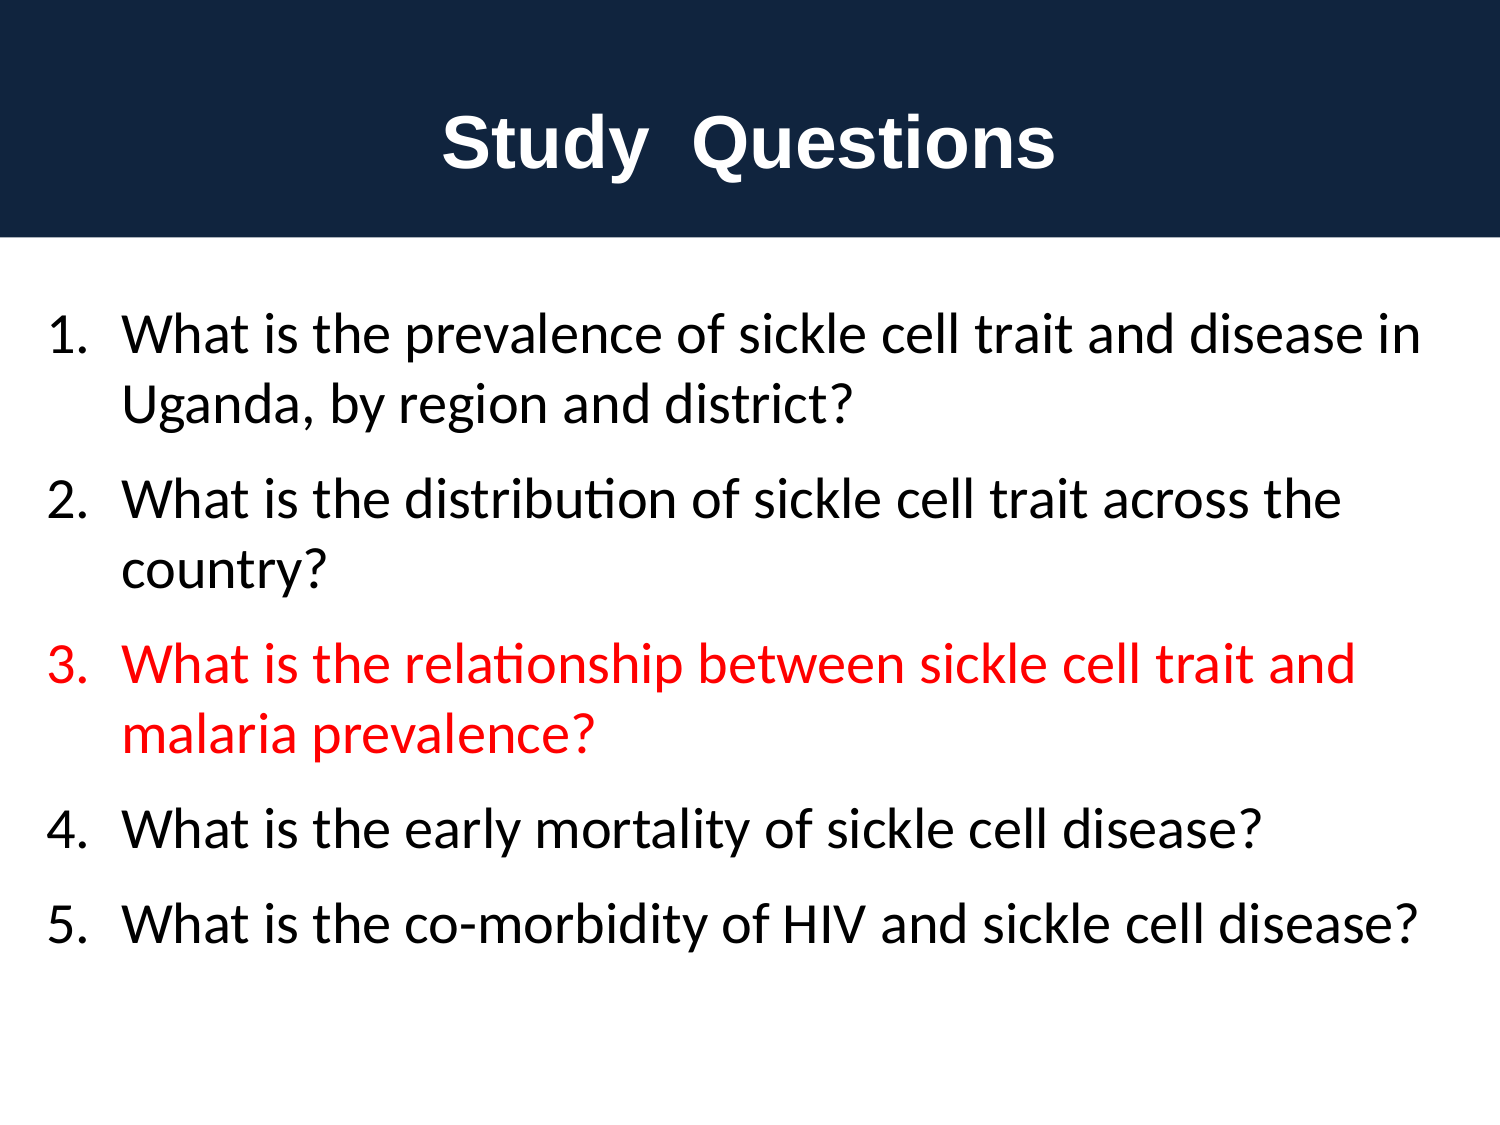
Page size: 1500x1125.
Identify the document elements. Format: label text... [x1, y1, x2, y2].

text_box [0, 0, 1500, 238]
list What is the prevalence of sickle cell trait and disease in Uganda, by region and district? What is the distribution of sickle cell trait across the country? What is the relationship between sickle cell trait and malaria prevalence? What is the early mortality of sickle cell disease? What is the co-morbidity of HIV and sickle cell disease? [31, 287, 1469, 1088]
title Study Questions [75, 45, 1425, 233]
